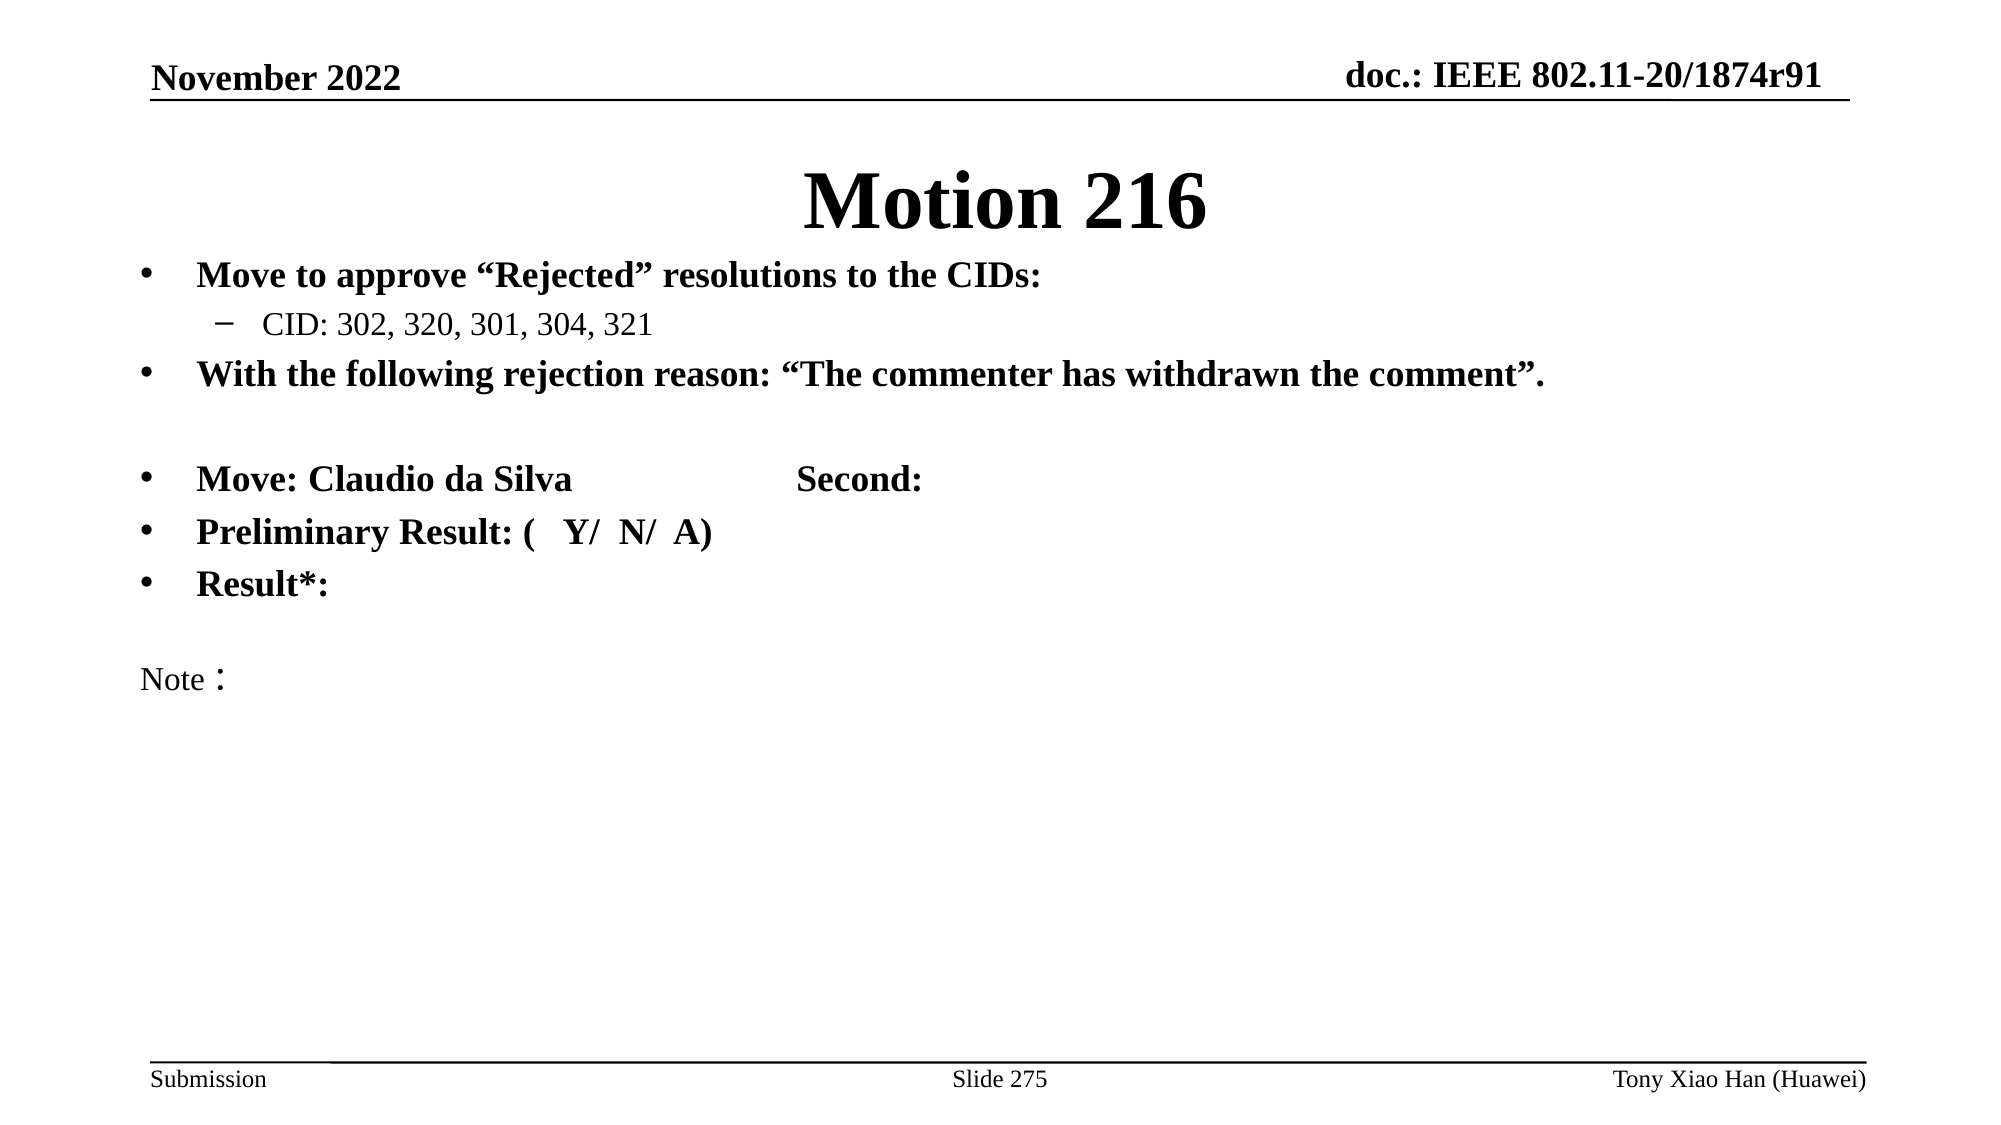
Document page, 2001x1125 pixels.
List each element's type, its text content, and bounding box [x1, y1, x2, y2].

text_box Move to approve “Rejected” resolutions to the CIDs: CID: 302, 320, 301, 304, 321 With the following rejection reason: “The commenter has withdrawn the comment”. Move: Claudio da Silva Second: Preliminary Result: ( Y/ N/ A) Result*: Note： [125, 212, 1888, 900]
text_box Motion 216 [368, 137, 1644, 212]
